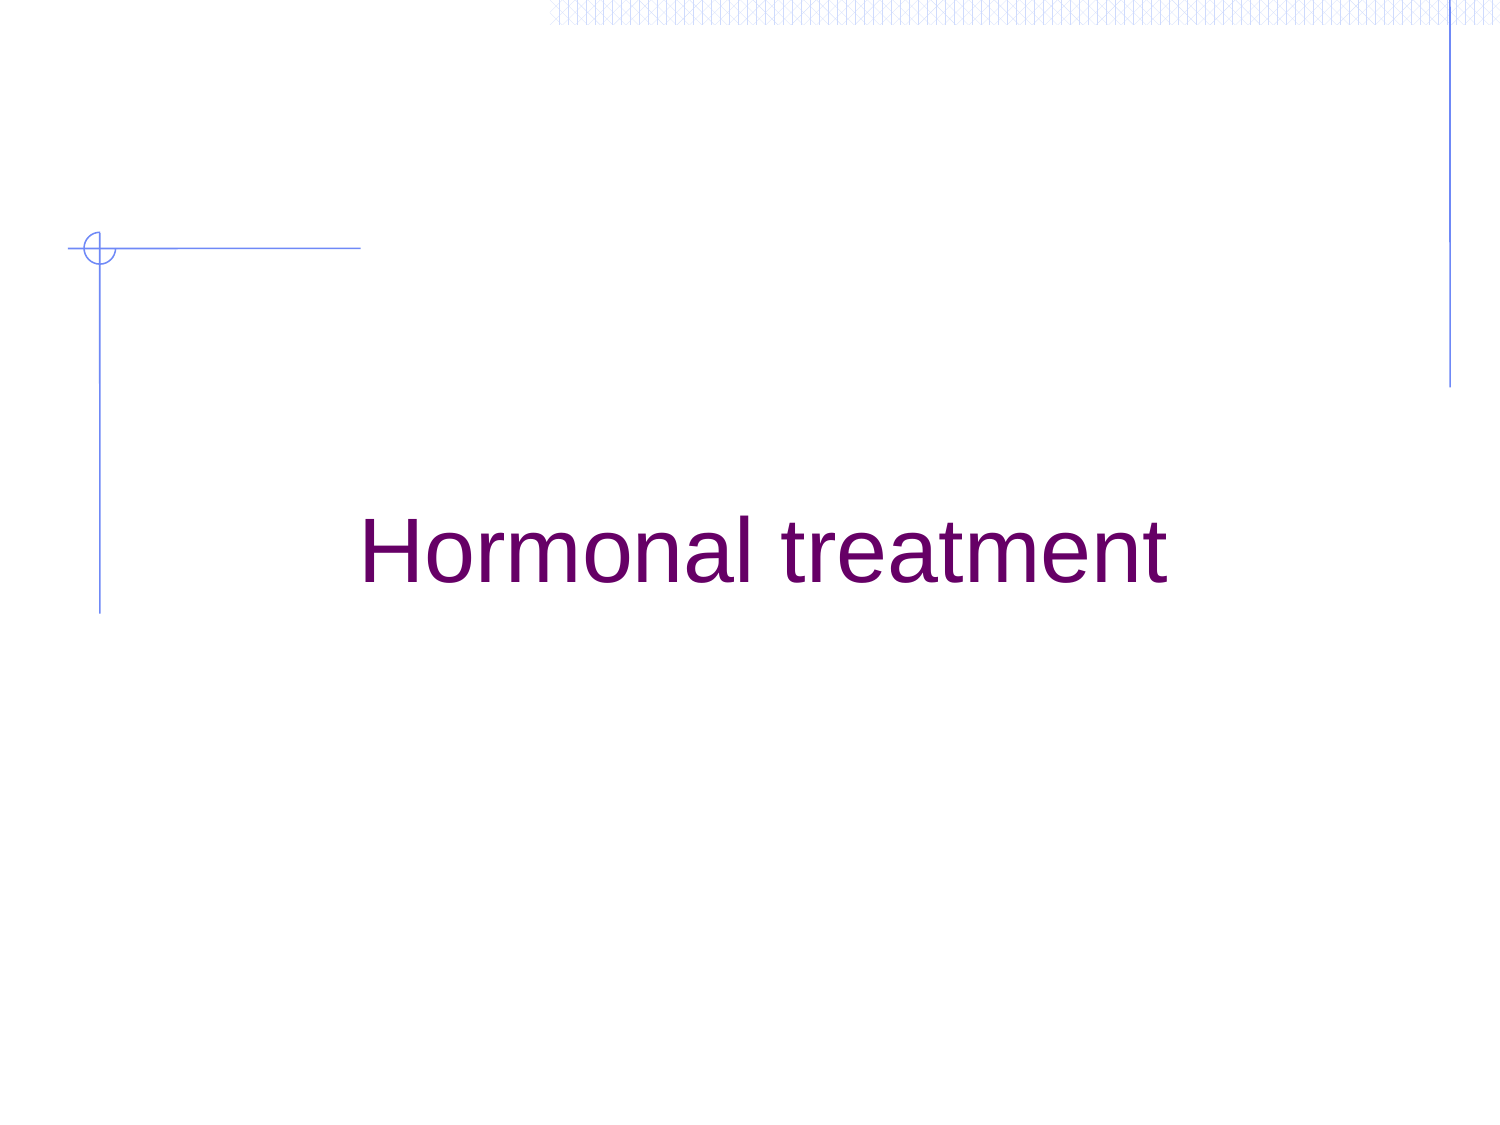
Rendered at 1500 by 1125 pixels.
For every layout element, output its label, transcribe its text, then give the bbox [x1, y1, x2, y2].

title Hormonal treatment [88, 420, 1439, 609]
